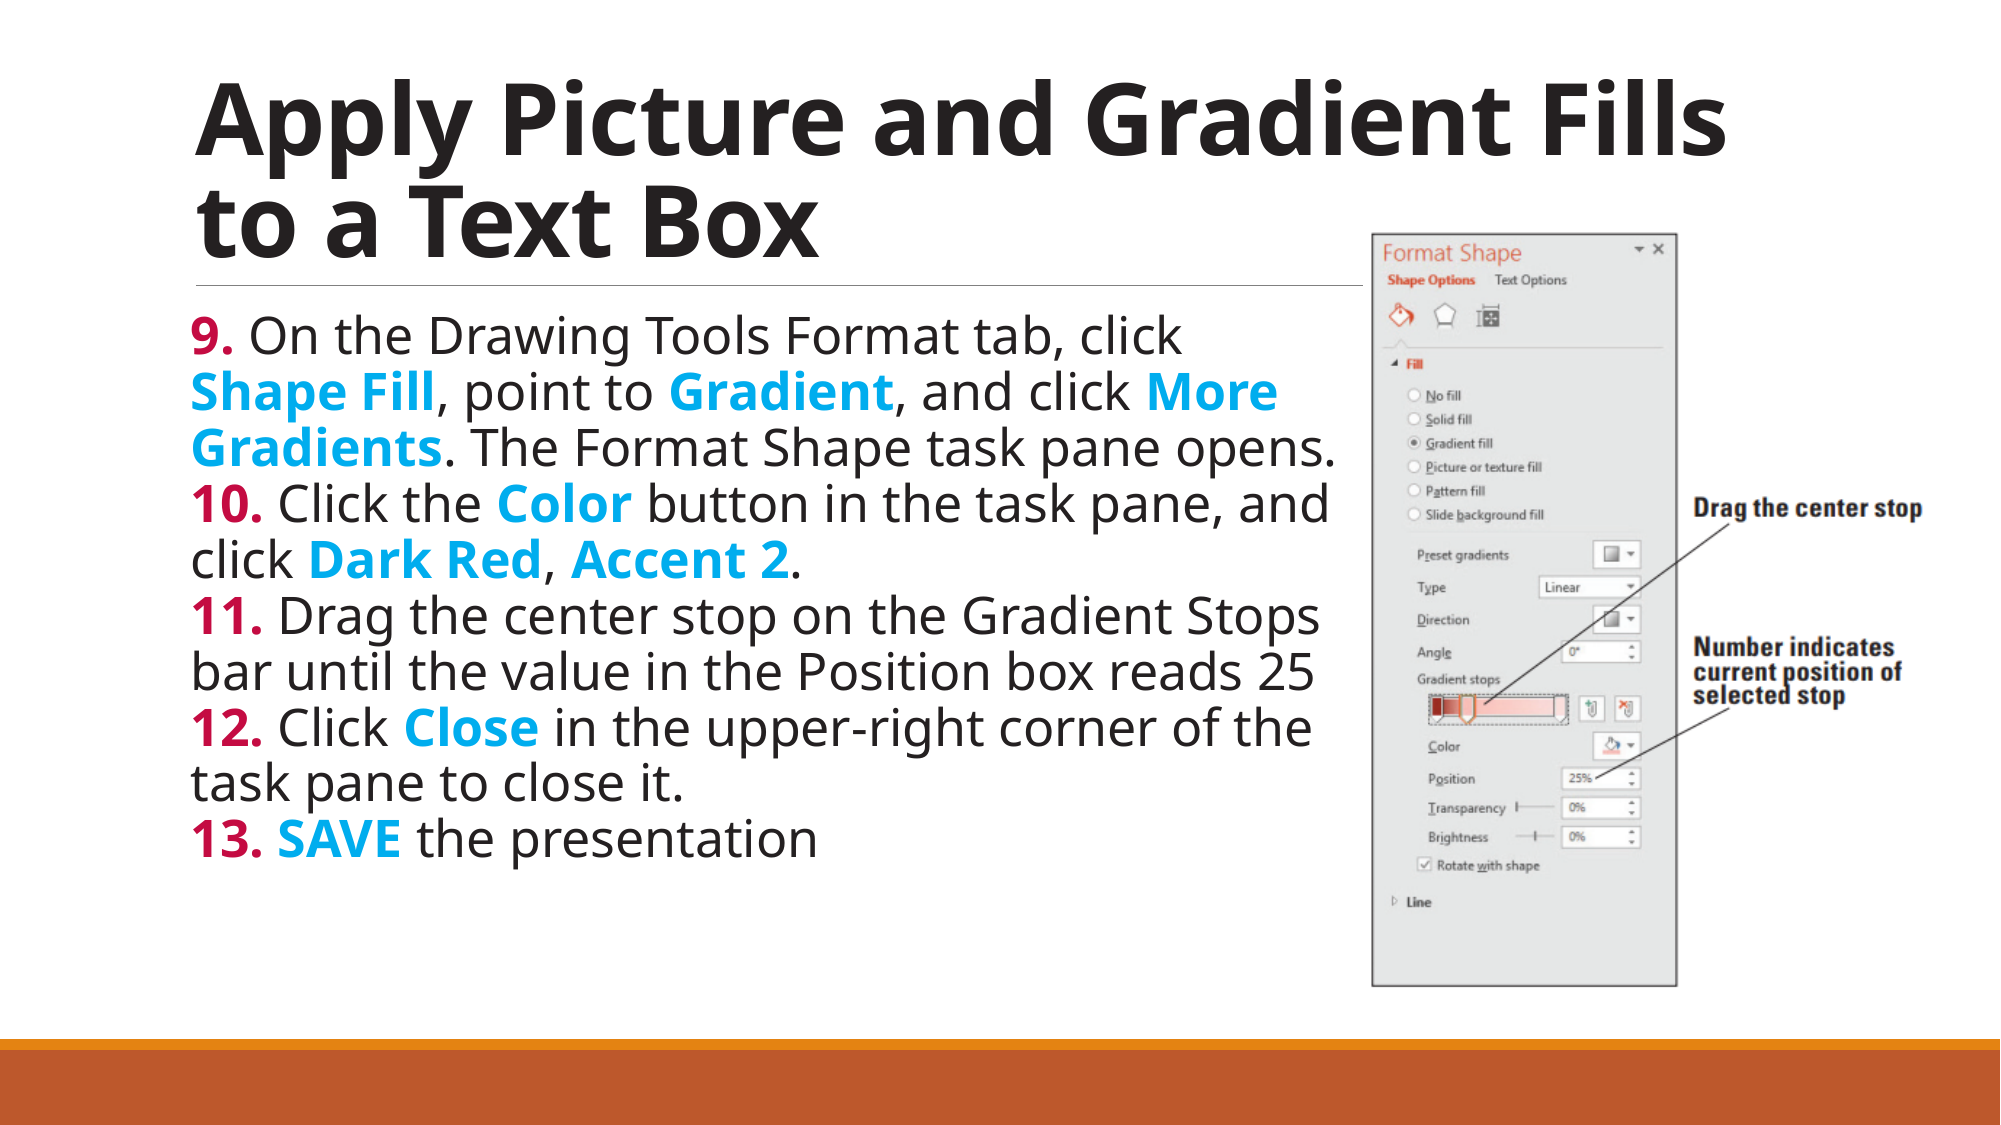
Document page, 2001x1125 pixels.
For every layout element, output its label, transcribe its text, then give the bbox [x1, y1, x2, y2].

title Apply Picture and Gradient Fills to a Text Box [180, 47, 1830, 285]
picture [1363, 217, 1937, 1006]
list 9. On the Drawing Tools Format tab, click Shape Fill, point to Gradient, and click More Gradients. The Format Shape task pane opens. 10. Click the Color button in the task pane, and click Dark Red, Accent 2. 11. Drag the center stop on the Gradient Stops bar until the value in the Position box reads 25 12. Click Close in the upper-right corner of the task pane to close it. 13. SAVE the presentation [177, 302, 1339, 1039]
